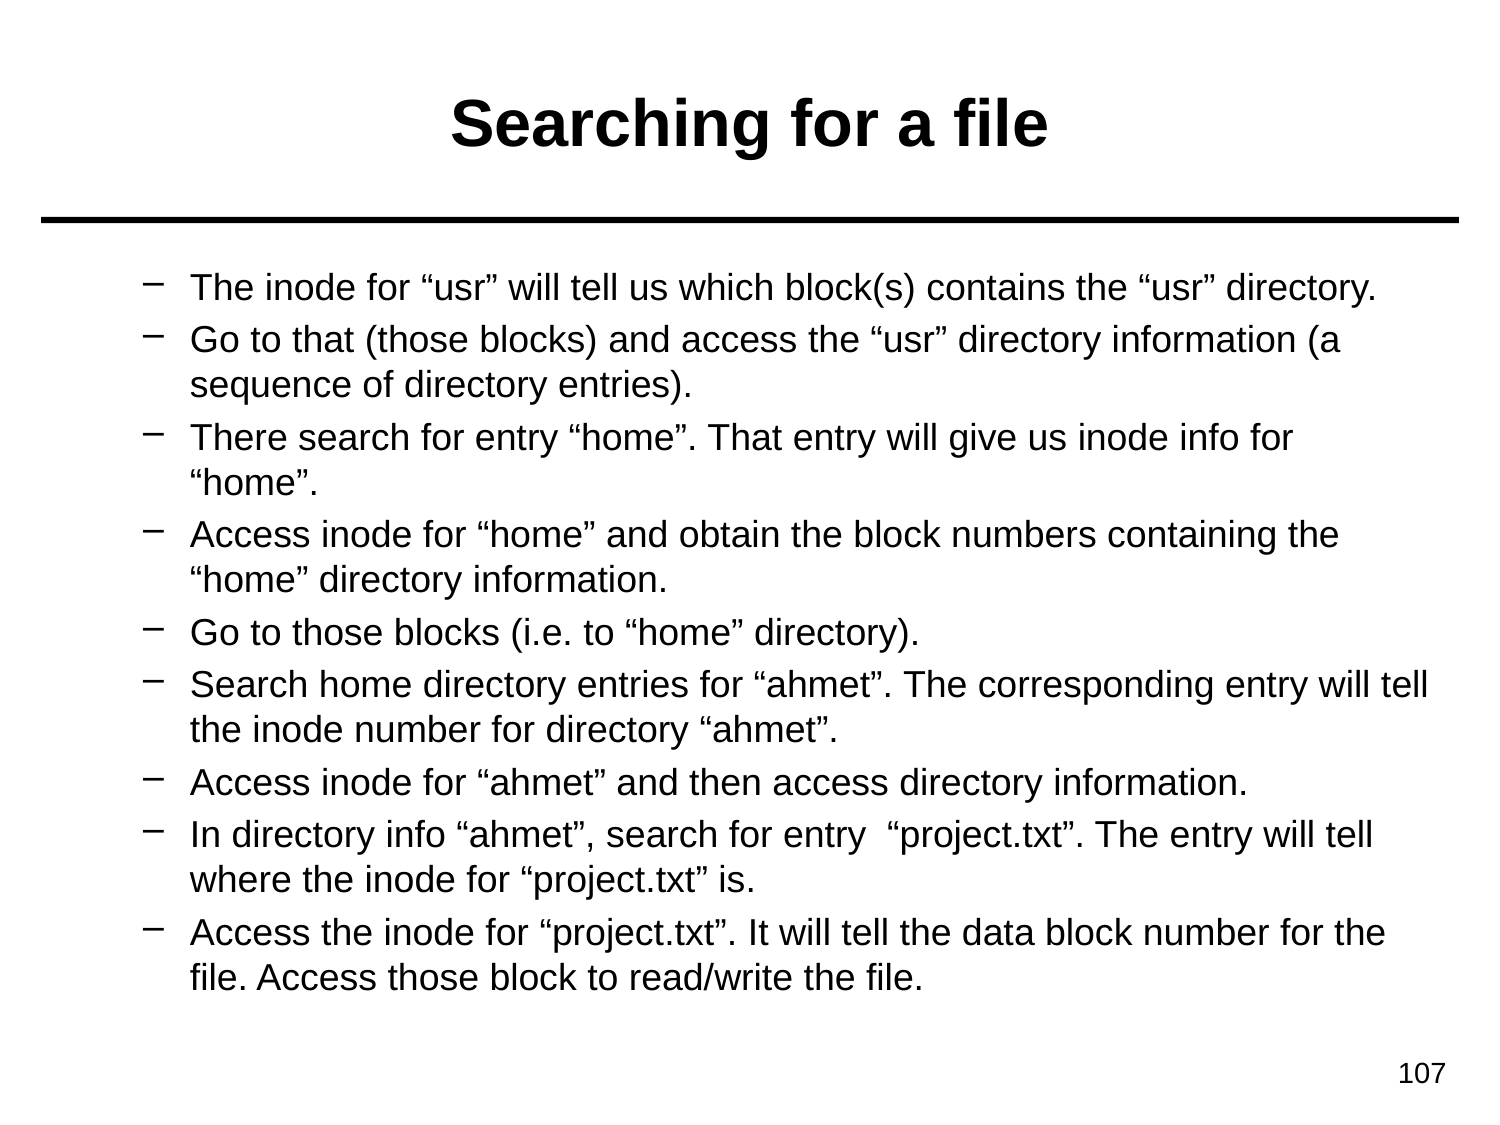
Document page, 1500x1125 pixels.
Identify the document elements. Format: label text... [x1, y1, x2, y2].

slide_number 107 [1305, 1046, 1462, 1098]
title Searching for a file [53, 26, 1447, 214]
list The inode for “usr” will tell us which block(s) contains the “usr” directory. Go to that (those blocks) and access the “usr” directory information (a sequence of directory entries). There search for entry “home”. That entry will give us inode info for “home”. Access inode for “home” and obtain the block numbers containing the “home” directory information. Go to those blocks (i.e. to “home” directory). Search home directory entries for “ahmet”. The corresponding entry will tell the inode number for directory “ahmet”. Access inode for “ahmet” and then access directory information. In directory info “ahmet”, search for entry “project.txt”. The entry will tell where the inode for “project.txt” is. Access the inode for “project.txt”. It will tell the data block number for the file. Access those block to read/write the file. [53, 255, 1447, 1024]
